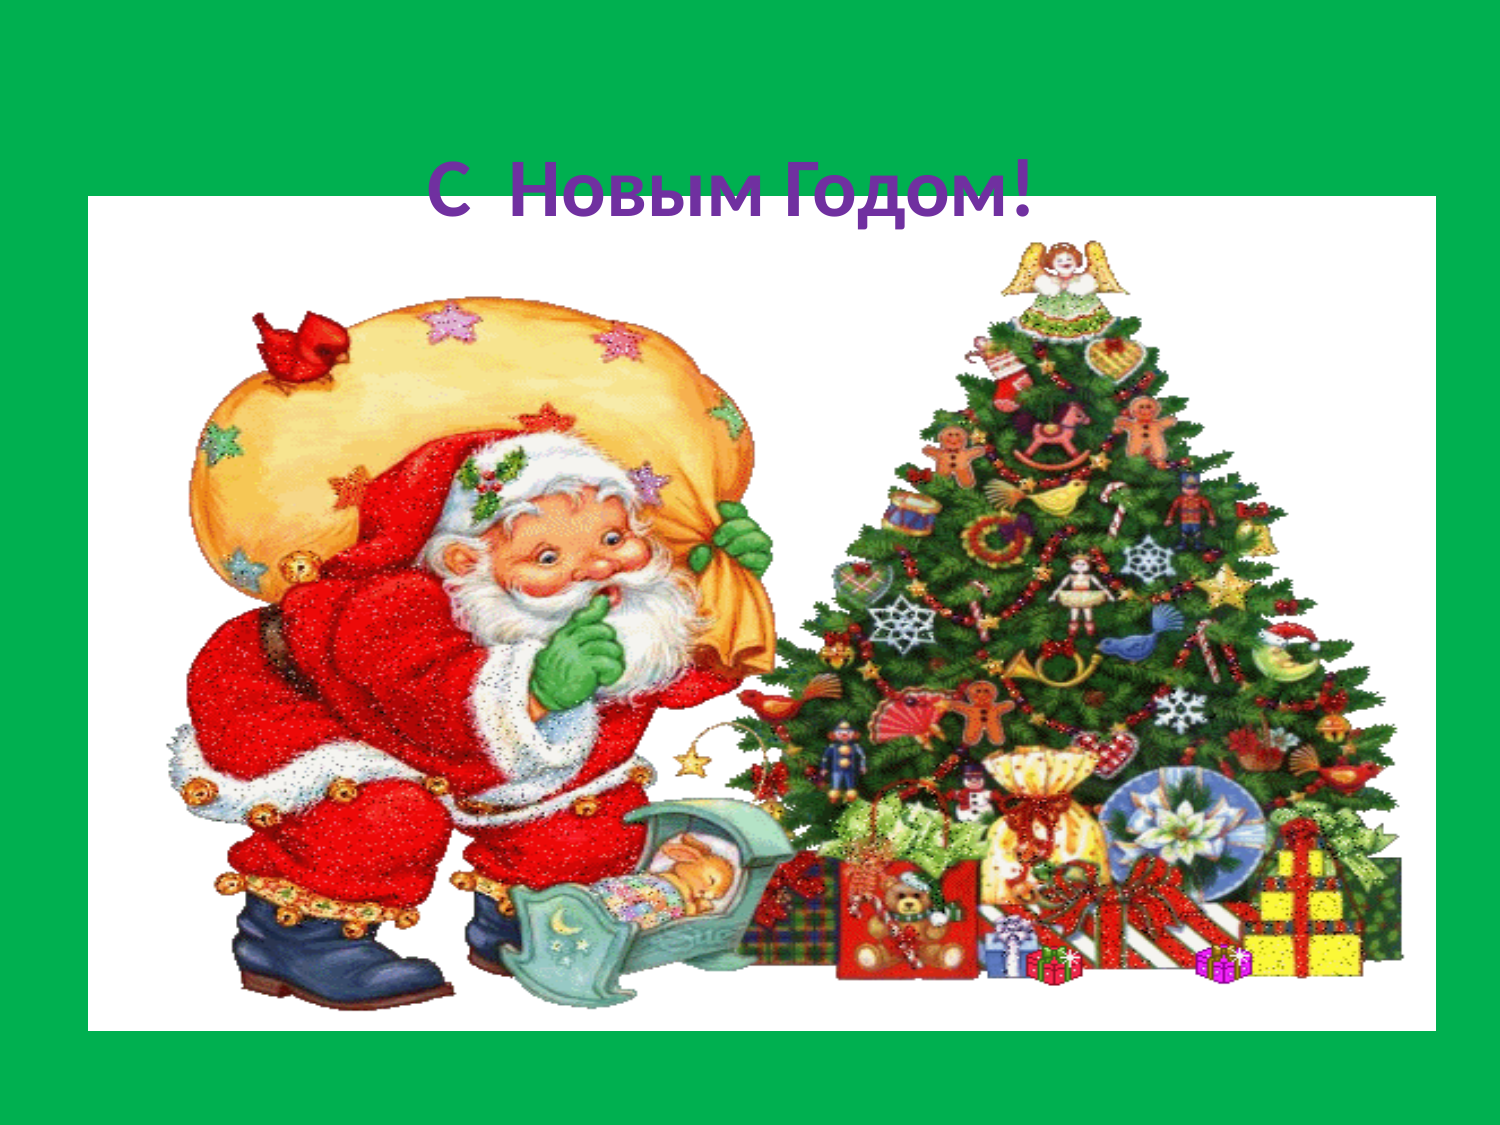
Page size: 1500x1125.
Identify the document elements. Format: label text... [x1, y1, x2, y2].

picture [88, 195, 1436, 1031]
text_box С Новым Годом! [230, 125, 1235, 194]
